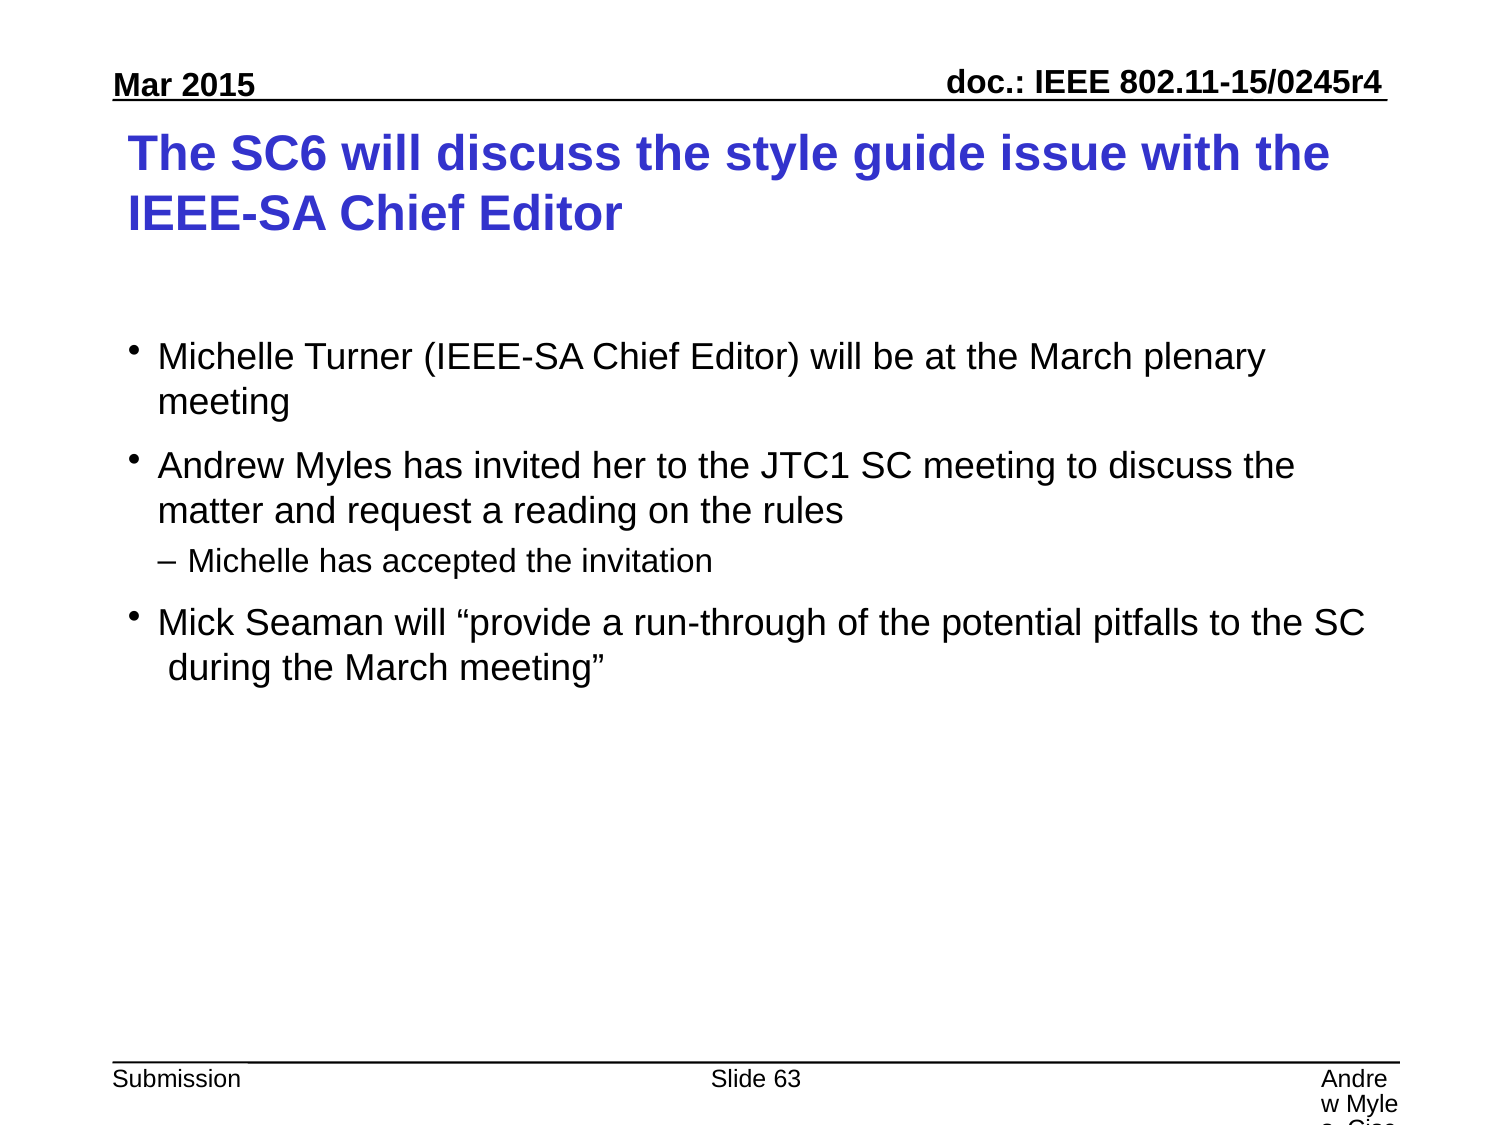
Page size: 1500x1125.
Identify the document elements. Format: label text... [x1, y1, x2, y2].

slide_number Slide 63 [709, 1061, 803, 1093]
footer Andrew Myles, Cisco [1320, 1061, 1402, 1093]
list Michelle Turner (IEEE-SA Chief Editor) will be at the March plenary meeting Andrew Myles has invited her to the JTC1 SC meeting to discuss the matter and request a reading on the rules Michelle has accepted the invitation Mick Seaman will “provide a run-through of the potential pitfalls to the SC during the March meeting” [112, 324, 1388, 1000]
title The SC6 will discuss the style guide issue with the IEEE-SA Chief Editor [112, 112, 1388, 288]
